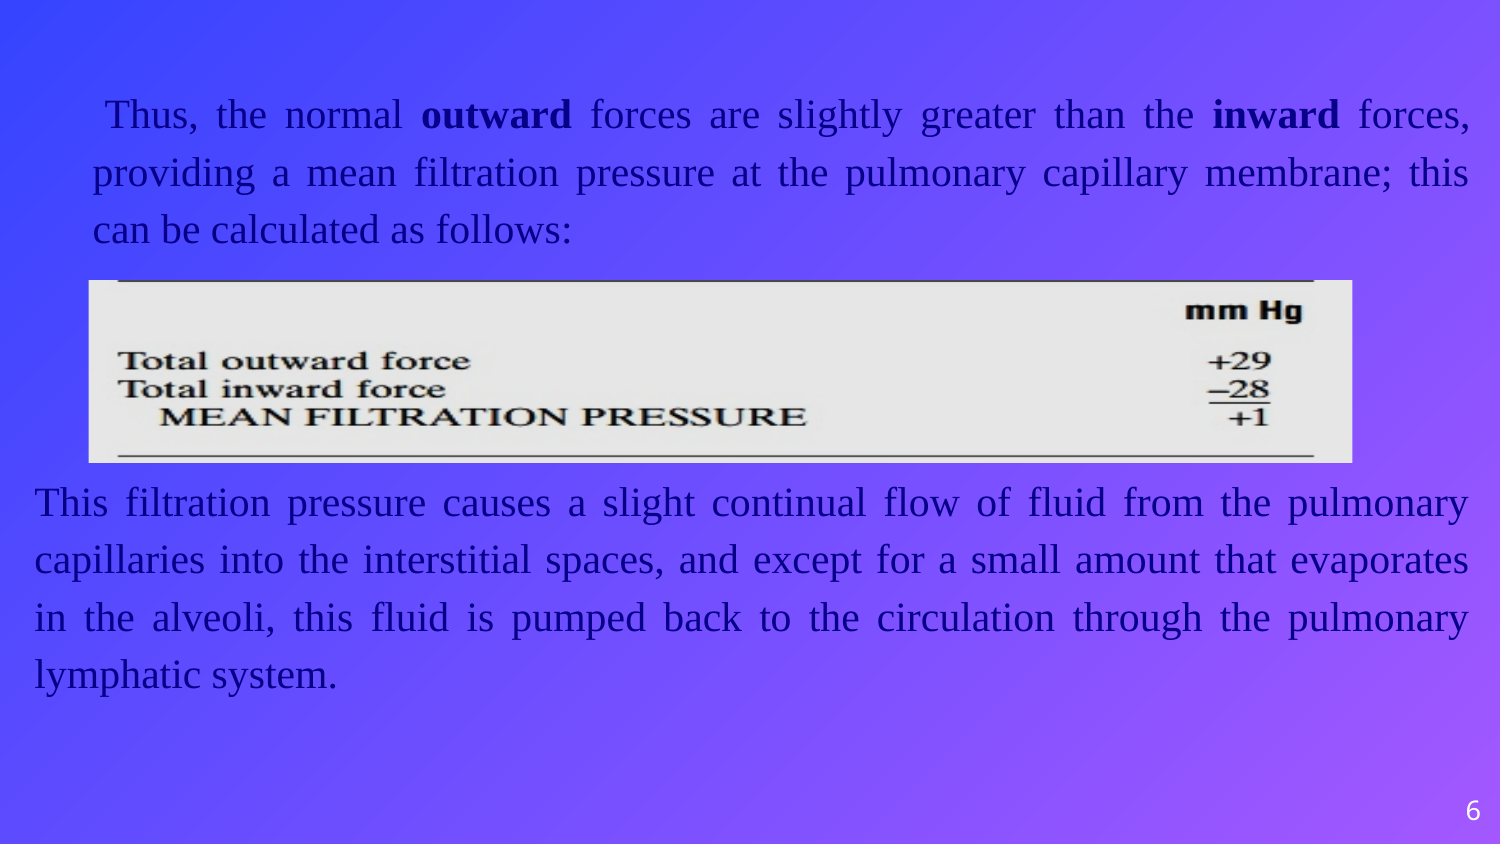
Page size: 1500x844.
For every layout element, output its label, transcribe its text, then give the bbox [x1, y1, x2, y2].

slide_number 6 [1391, 779, 1482, 844]
picture [88, 279, 1353, 463]
list Thus, the normal outward forces are slightly greater than the inward forces, providing a mean filtration pressure at the pulmonary capillary membrane; this can be calculated as follows: This filtration pressure causes a slight continual flow of fluid from the pulmonary capillaries into the interstitial spaces, and except for a small amount that evaporates in the alveoli, this fluid is pumped back to the circulation through the pulmonary lymphatic system. [17, 79, 1471, 186]
